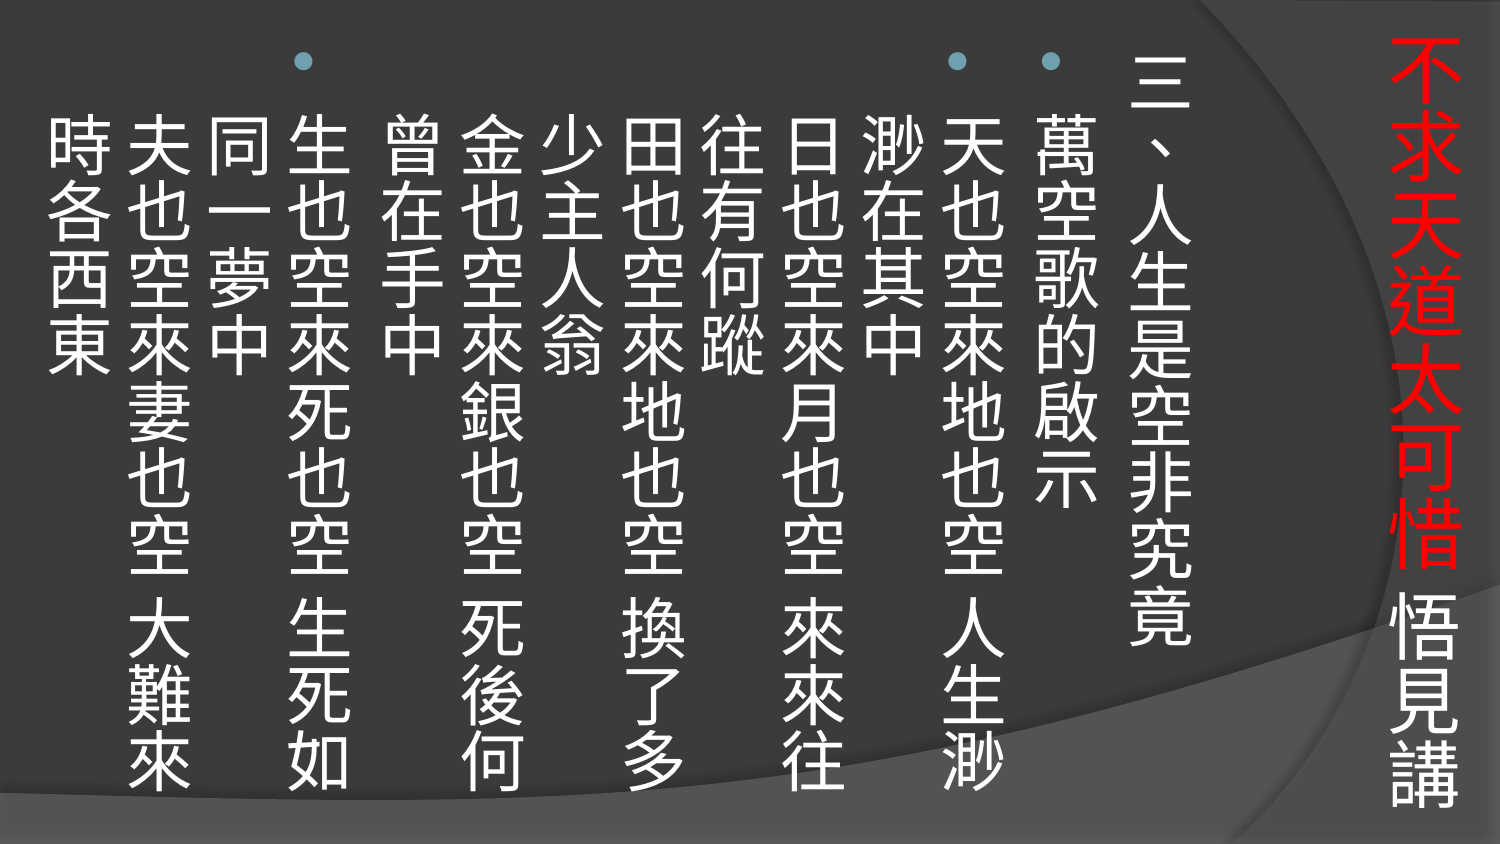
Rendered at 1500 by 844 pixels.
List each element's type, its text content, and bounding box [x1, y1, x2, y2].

list 三、人生是空非究竟 萬空歌的啟示 天也空來地也空 人生渺渺在其中 日也空來月也空 來來往往有何蹤 田也空來地也空 換了多少主人翁 金也空來銀也空 死後何曾在手中 生也空來死也空 生死如同一夢中 夫也空來妻也空 大難來時各西東 [29, 27, 1365, 820]
title 不求天道太可惜 悟見講 [1364, 21, 1483, 820]
